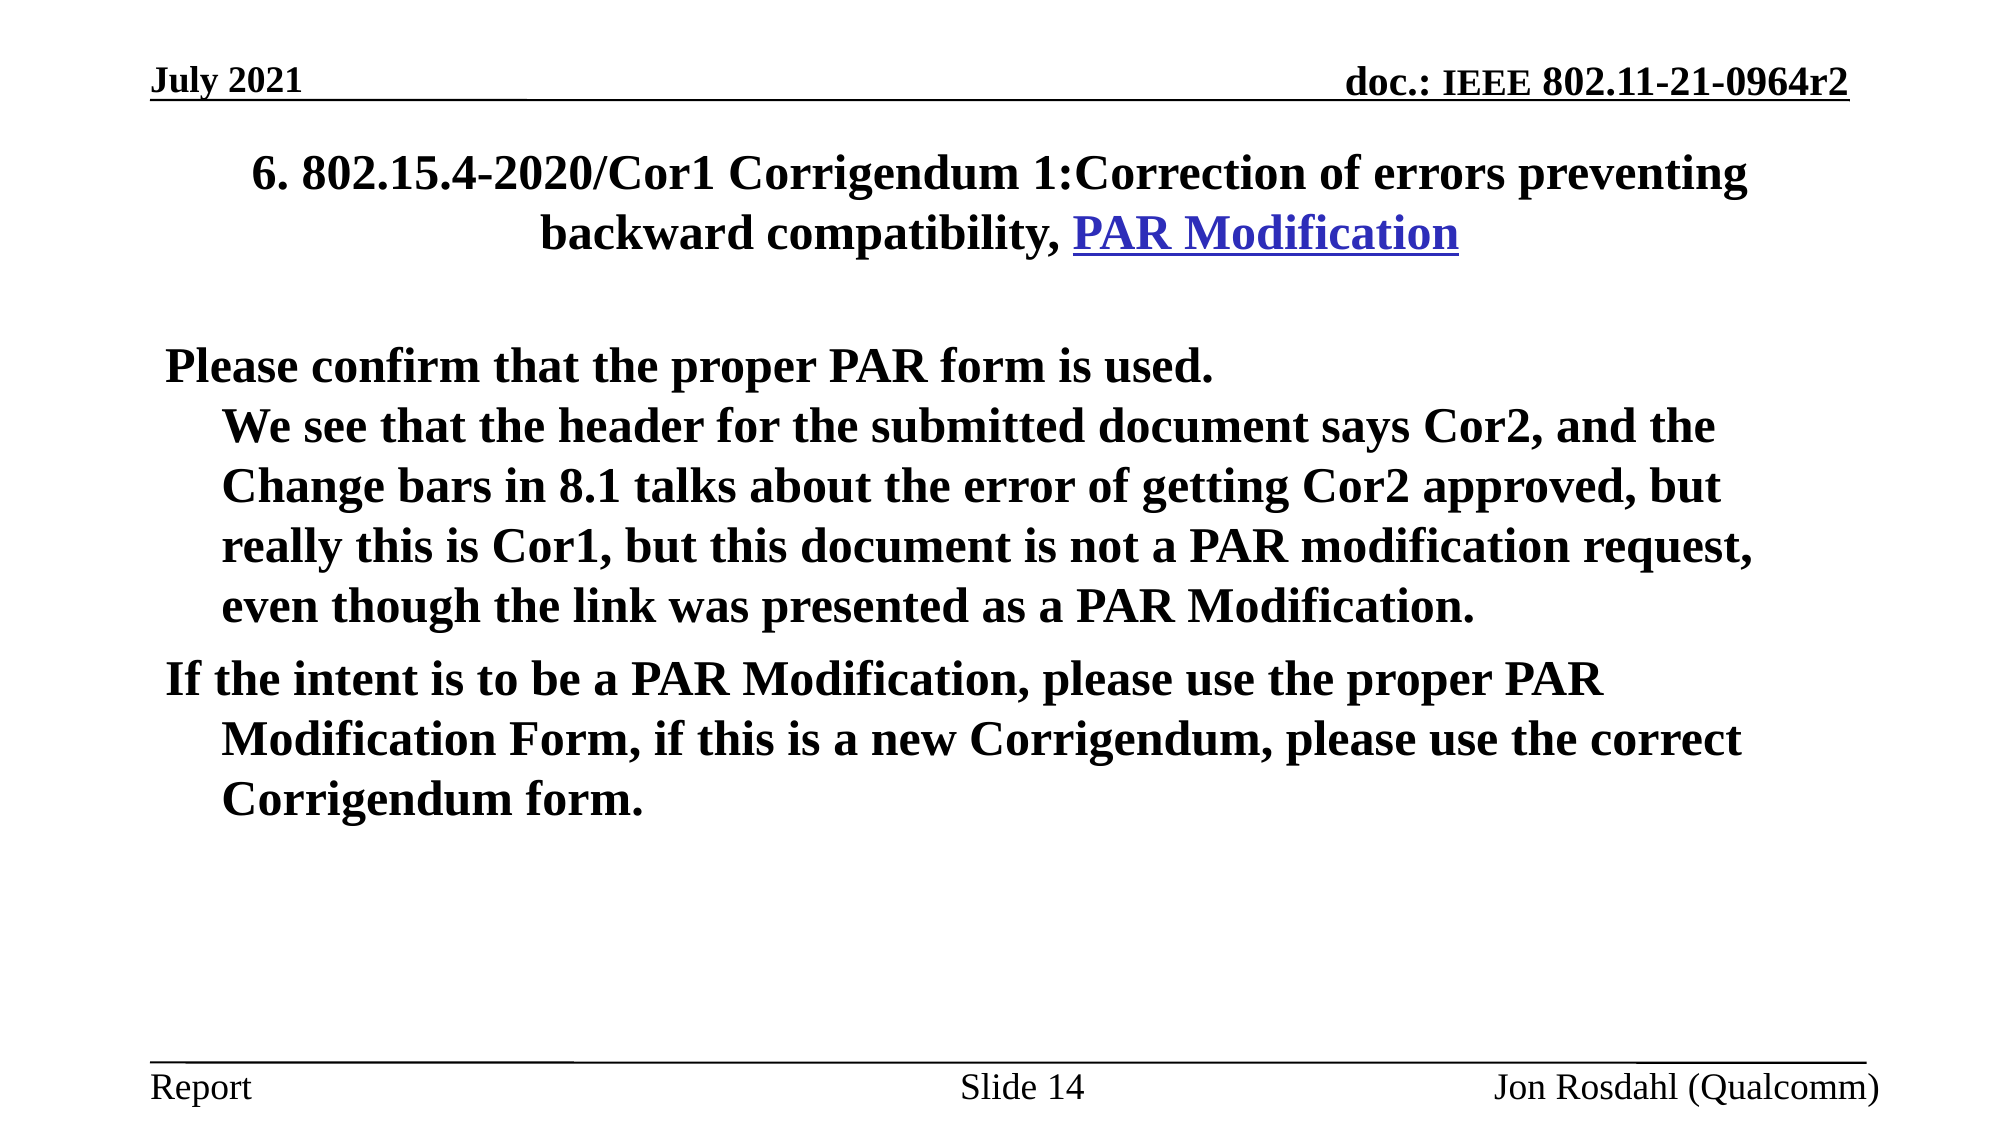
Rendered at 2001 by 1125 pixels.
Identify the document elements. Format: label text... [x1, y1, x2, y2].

title 6. 802.15.4-2020/Cor1 Corrigendum 1:Correction of errors preventing backward compatibility, PAR Modification [149, 112, 1850, 288]
slide_number Slide 14 [950, 1061, 1095, 1125]
footer Jon Rosdahl (Qualcomm) [1436, 1061, 1881, 1108]
list Please confirm that the proper PAR form is used. We see that the header for the submitted document says Cor2, and the Change bars in 8.1 talks about the error of getting Cor2 approved, but really this is Cor1, but this document is not a PAR modification request, even though the link was presented as a PAR Modification. If the intent is to be a PAR Modification, please use the proper PAR Modification Form, if this is a new Corrigendum, please use the correct Corrigendum form. [149, 324, 1850, 1000]
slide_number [149, 49, 431, 100]
